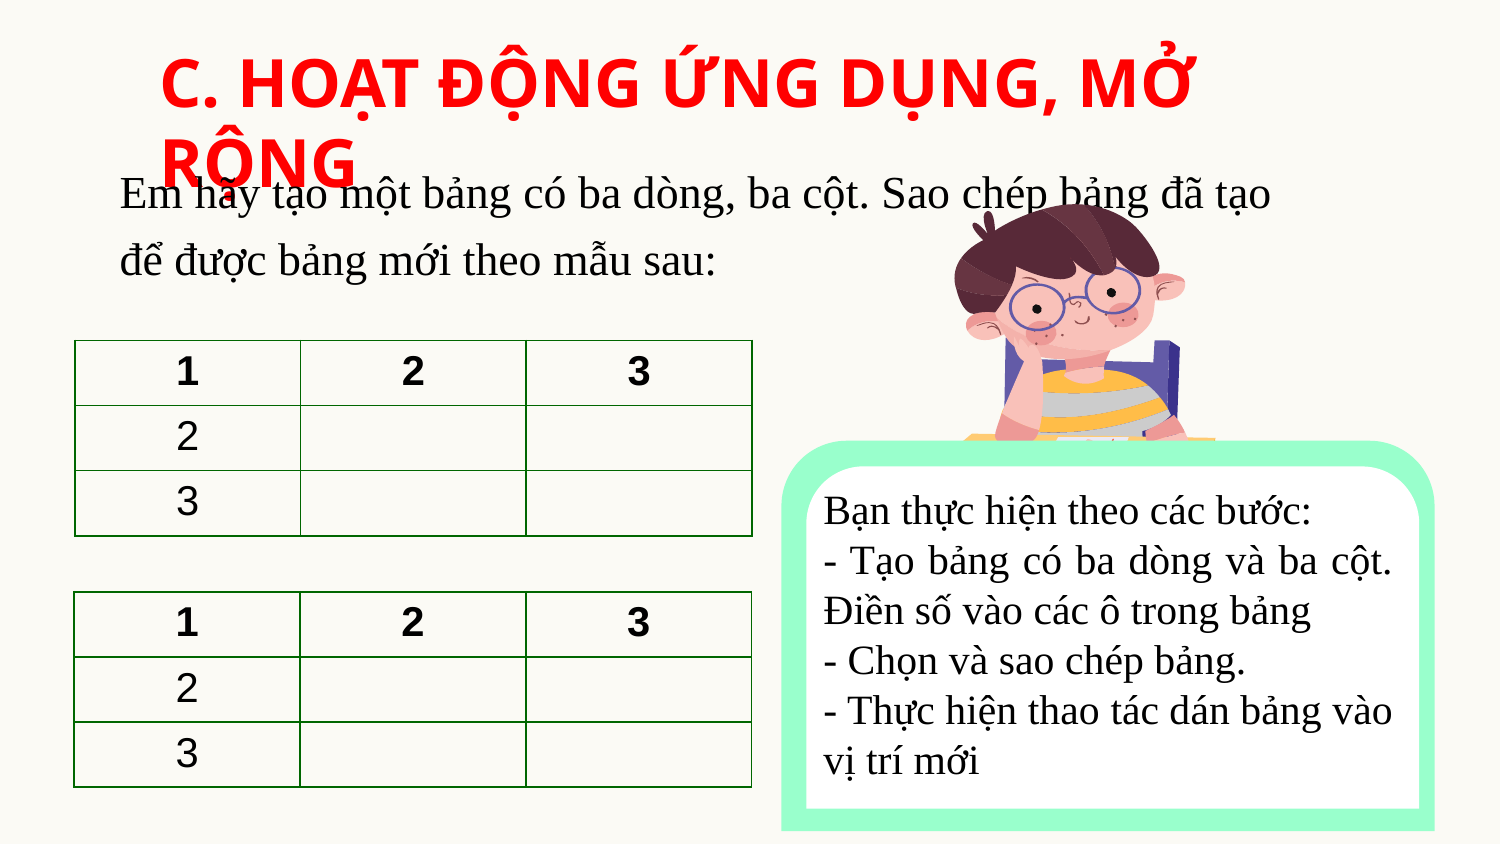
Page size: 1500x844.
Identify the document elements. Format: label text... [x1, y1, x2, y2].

table_header 2 [301, 593, 525, 656]
table_header 3 [527, 593, 751, 656]
title C. HOẠT ĐỘNG ỨNG DỤNG, MỞ RỘNG [144, 26, 1396, 183]
table_cell [527, 658, 751, 721]
table_cell [527, 723, 751, 786]
table_cell [301, 658, 525, 721]
table_cell [527, 471, 751, 535]
table_header 1 [76, 341, 300, 405]
table_cell 3 [75, 723, 299, 786]
list Em hãy tạo một bảng có ba dòng, ba cột. Sao chép bảng đã tạo để được bảng mới theo mẫu sau: [104, 137, 1332, 294]
table_cell 3 [76, 471, 300, 535]
table_header 1 [75, 593, 299, 656]
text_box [781, 203, 1435, 832]
table_cell 2 [75, 658, 299, 721]
table_cell [301, 471, 525, 535]
table_cell [301, 723, 525, 786]
table_cell [527, 406, 751, 470]
table_cell [301, 406, 525, 470]
table_header 3 [527, 341, 751, 405]
table_cell 2 [76, 406, 300, 470]
table_header 2 [301, 341, 525, 405]
